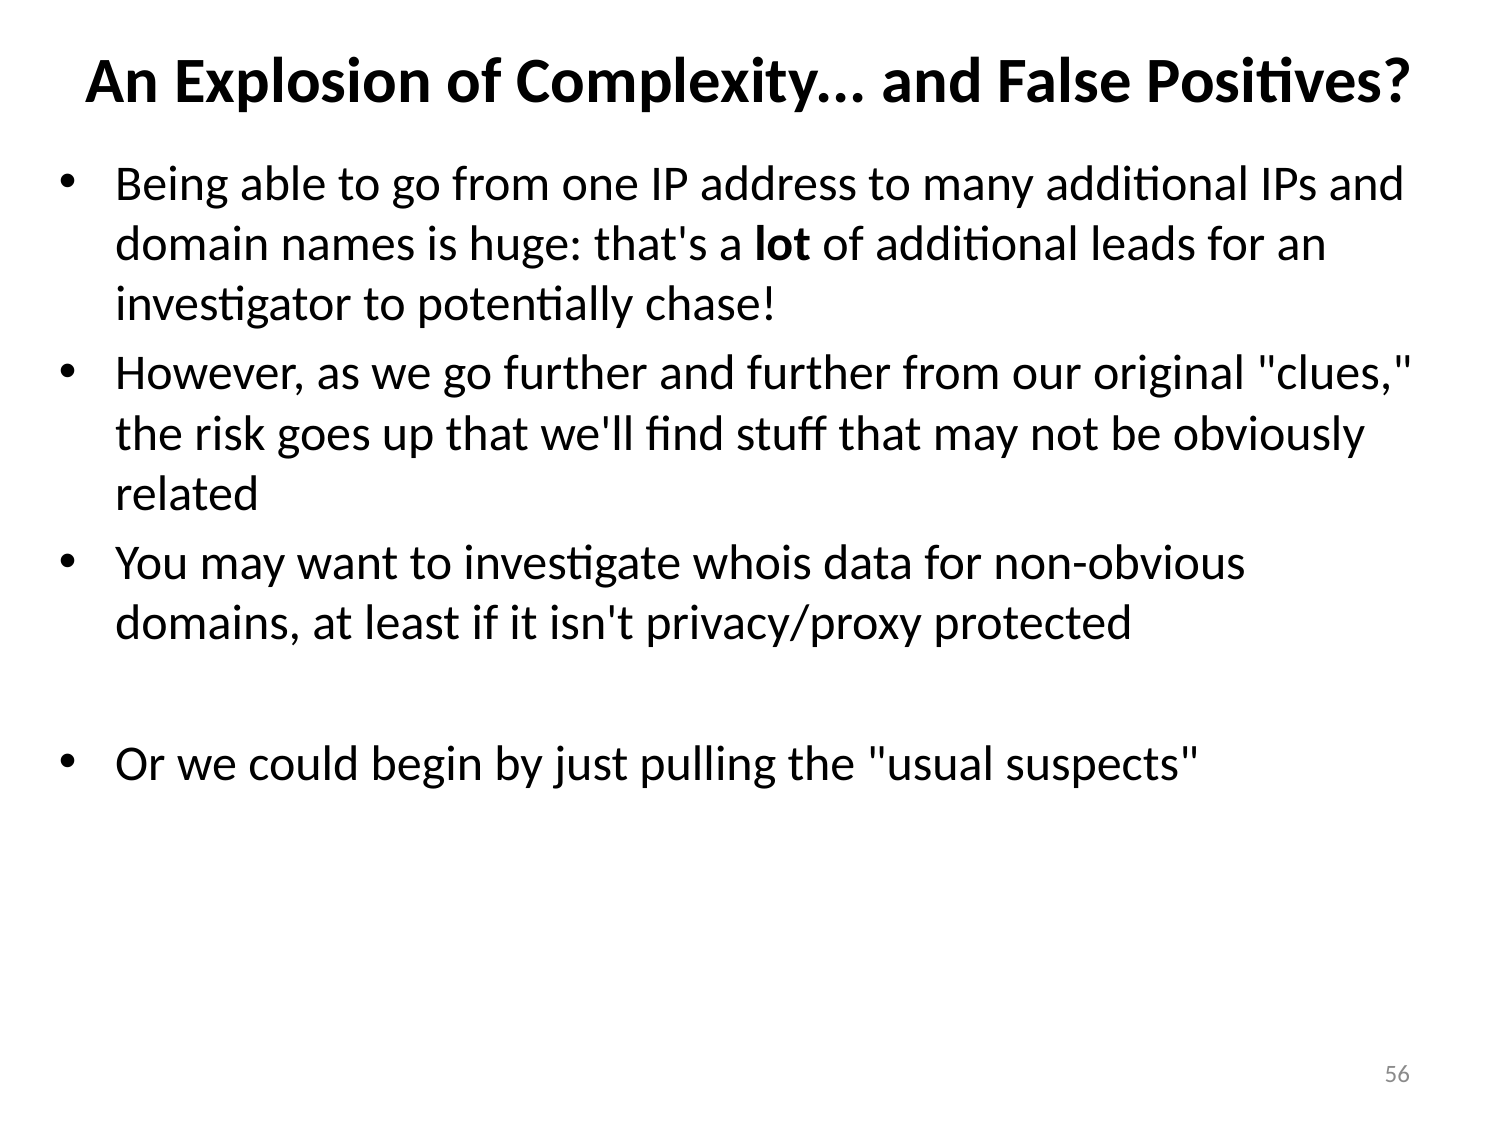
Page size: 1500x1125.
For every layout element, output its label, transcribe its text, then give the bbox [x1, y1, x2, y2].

slide_number 56 [1074, 1042, 1425, 1103]
title An Explosion of Complexity... and False Positives? [0, 29, 1500, 123]
list Being able to go from one IP address to many additional IPs and domain names is huge: that's a lot of additional leads for an investigator to potentially chase! However, as we go further and further from our original "clues," the risk goes up that we'll find stuff that may not be obviously related You may want to investigate whois data for non-obvious domains, at least if it isn't privacy/proxy protected Or we could begin by just pulling the "usual suspects" [43, 142, 1457, 1043]
